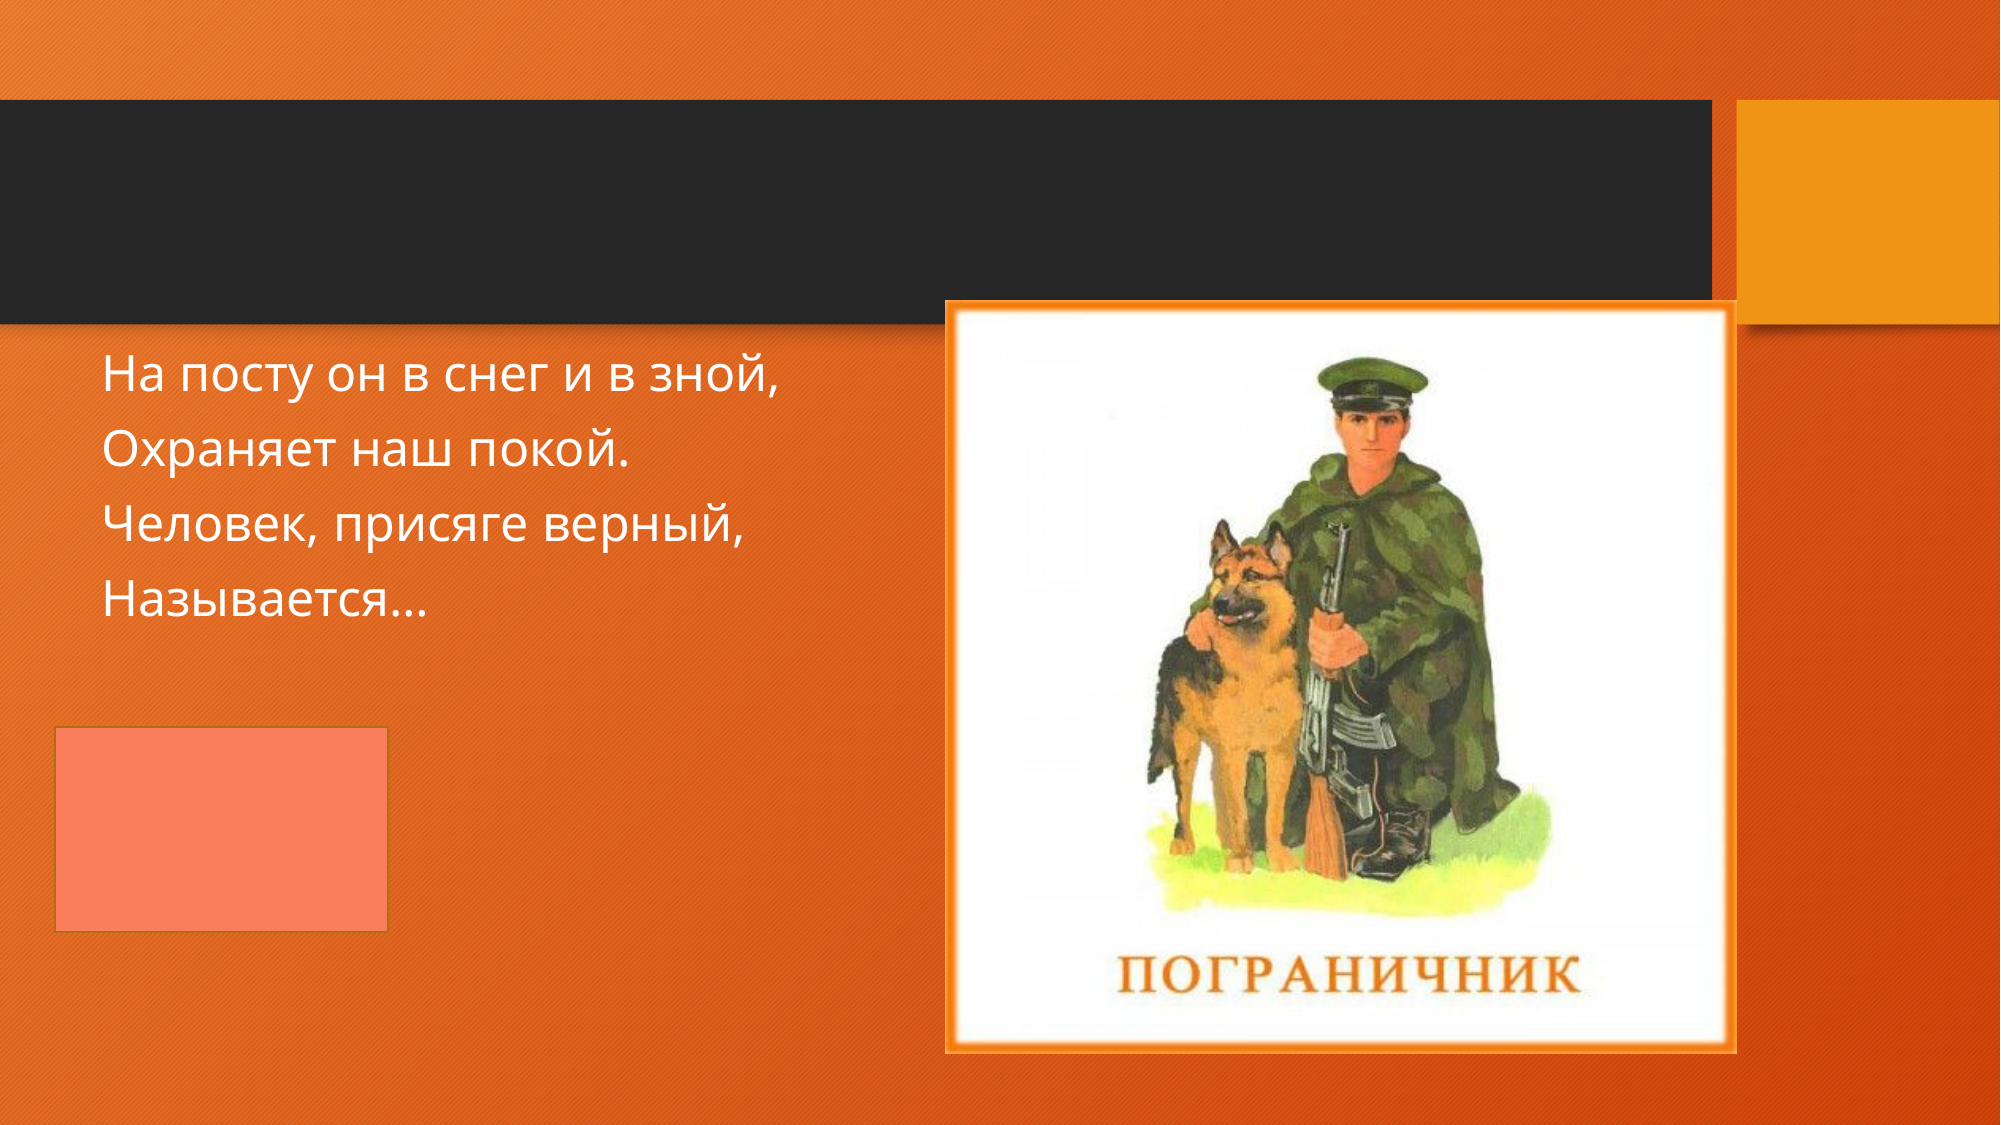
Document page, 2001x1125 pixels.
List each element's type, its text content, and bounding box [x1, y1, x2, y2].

text_box [54, 726, 389, 933]
list На посту он в снег и в зной, Охраняет наш покой. Человек, присяге верный, Называется… Военный [86, 341, 944, 932]
picture [0, 300, 2000, 1055]
